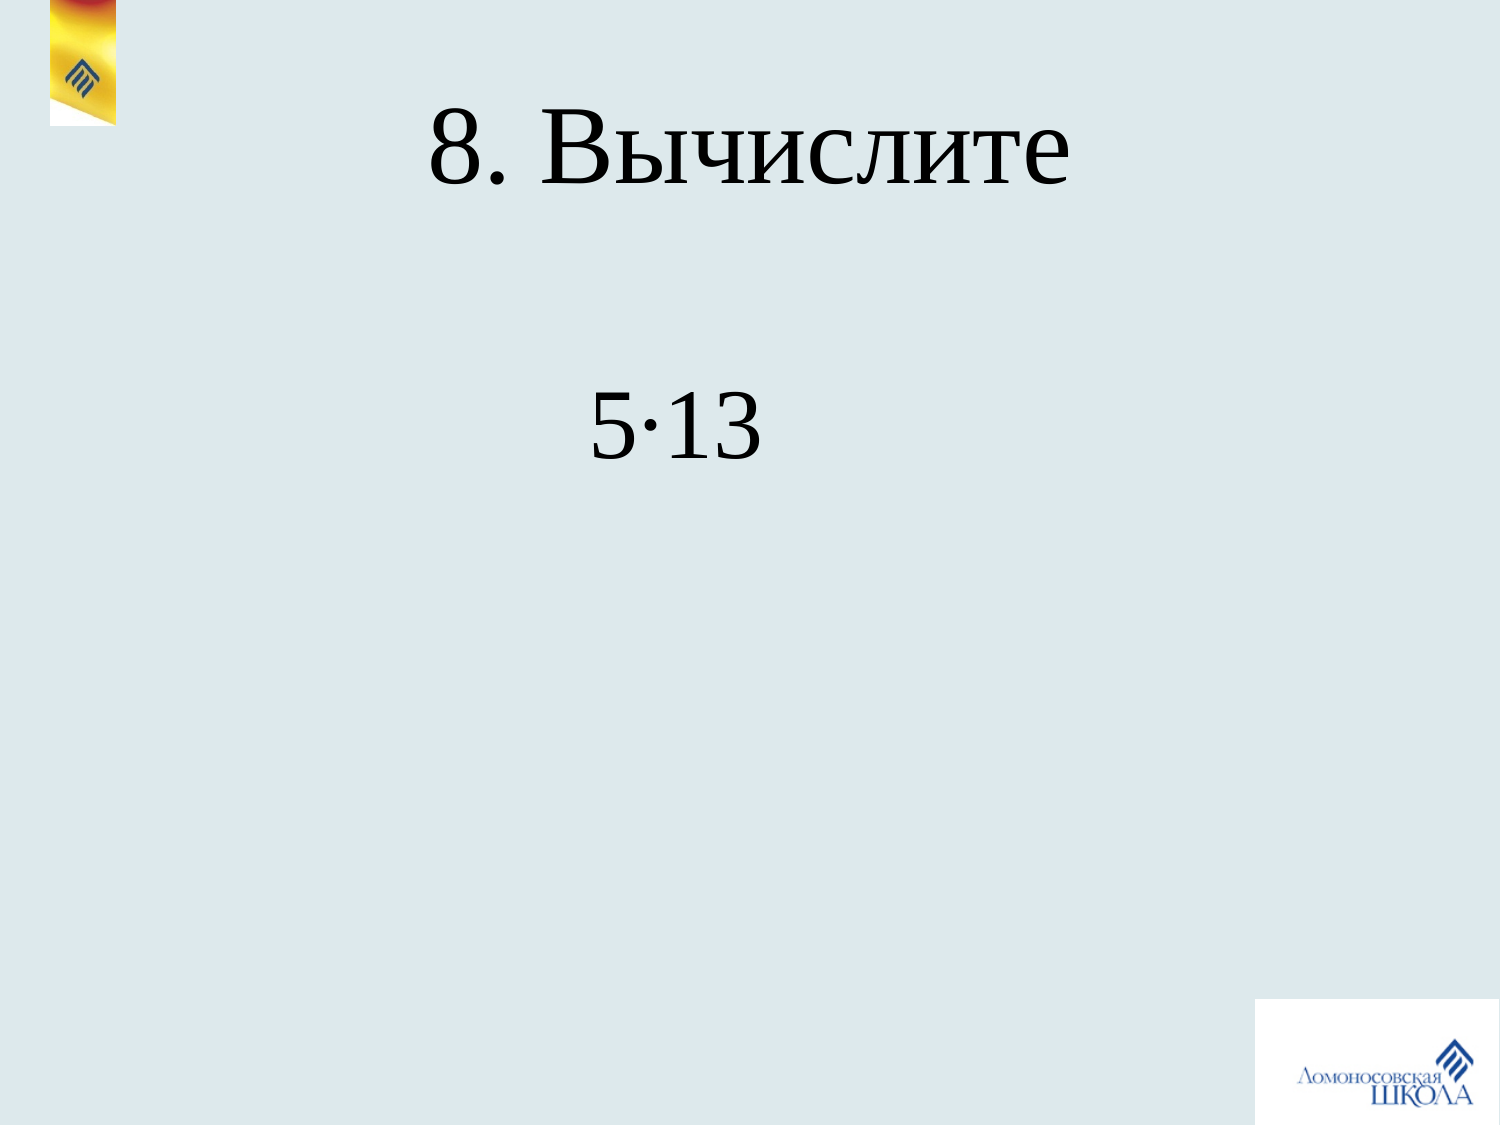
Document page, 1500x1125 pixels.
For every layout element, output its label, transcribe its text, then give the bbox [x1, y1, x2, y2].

text_box 5∙13 [574, 351, 1172, 487]
picture [1255, 999, 1499, 1125]
picture [50, 0, 116, 126]
title 8. Вычислите [74, 44, 1426, 233]
